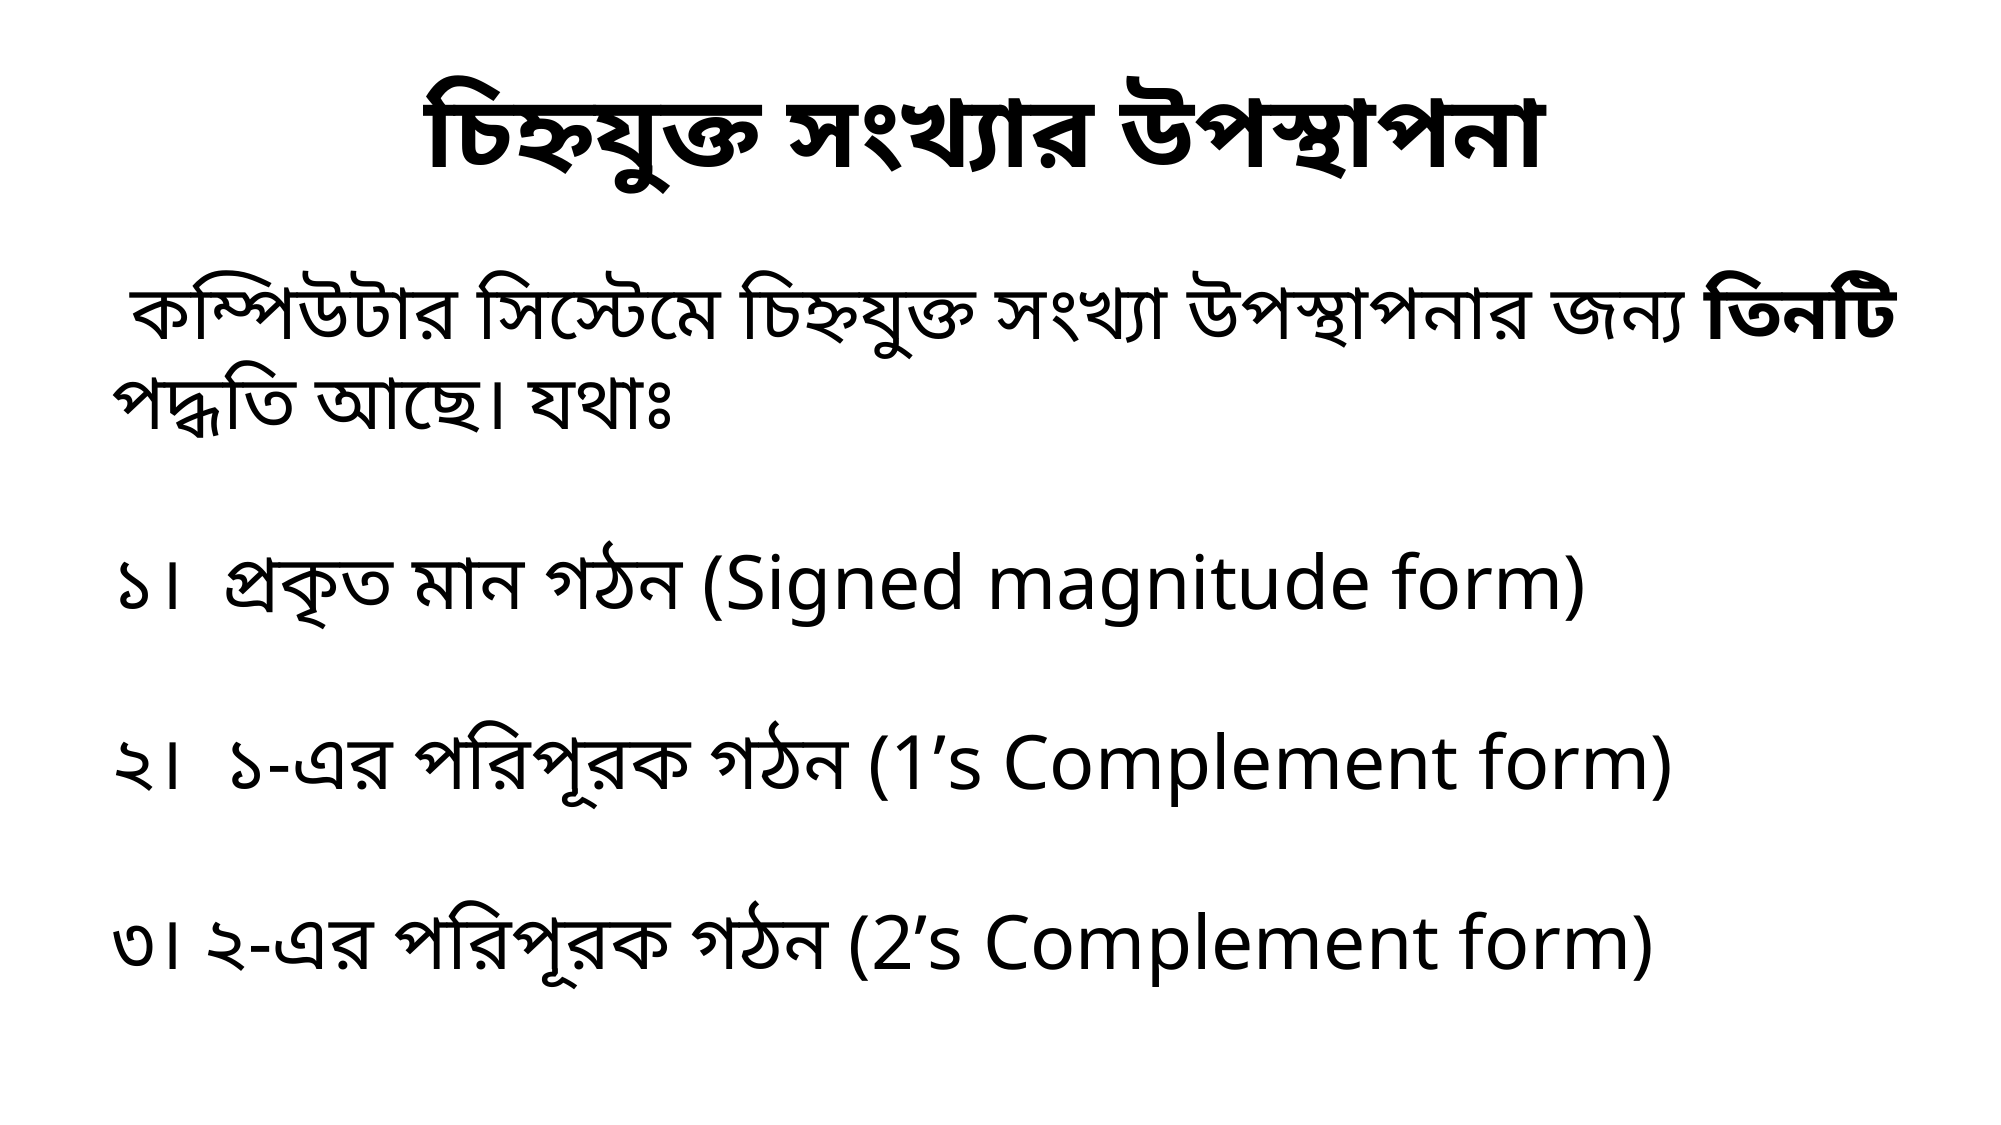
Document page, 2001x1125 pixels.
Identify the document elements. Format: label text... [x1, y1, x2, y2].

text_box কম্পিউটার সিস্টেমে চিহ্নযুক্ত সংখ্যা উপস্থাপনার জন্য তিনটি পদ্ধতি আছে। যথাঃ ১। প্রকৃত মান গঠন (Signed magnitude form) ২। ১-এর পরিপূরক গঠন (1’s Complement form) ৩। ২-এর পরিপূরক গঠন (2’s Complement form) [96, 256, 1922, 992]
text_box চিহ্নযুক্ত সংখ্যার উপস্থাপনা [407, 59, 1564, 195]
